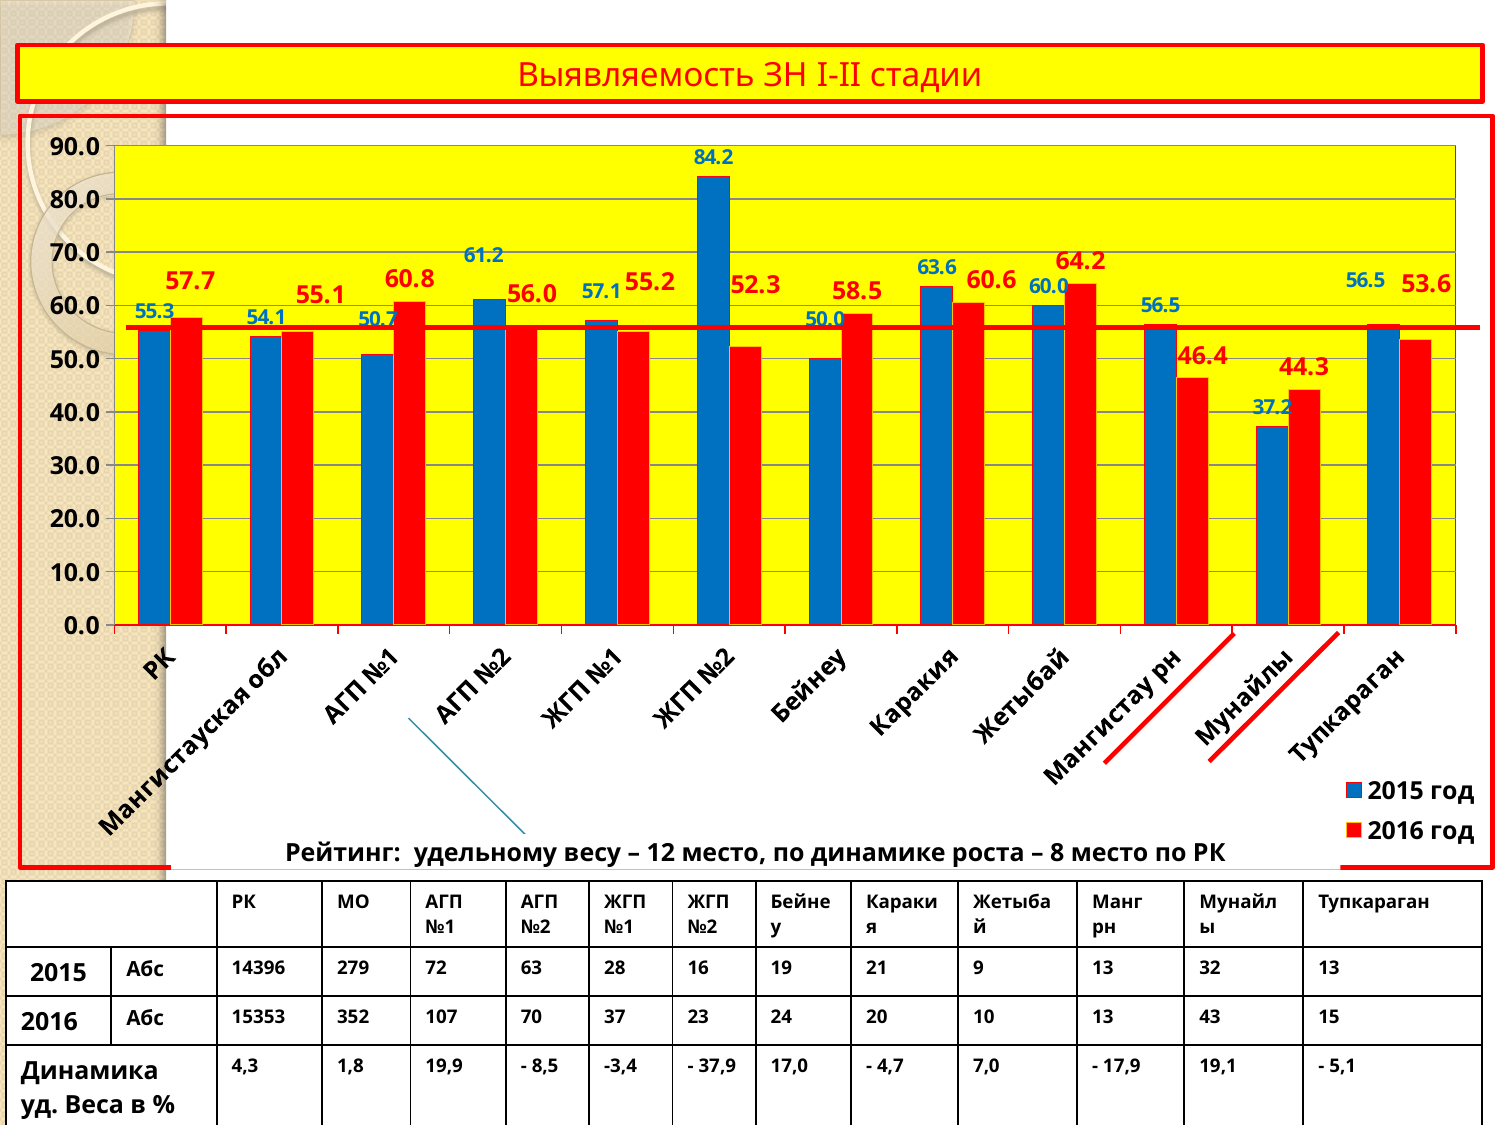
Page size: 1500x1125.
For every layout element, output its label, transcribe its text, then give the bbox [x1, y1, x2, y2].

table_header Тупкараган [1304, 882, 1481, 946]
table_header Мунайлы [1185, 882, 1302, 946]
table_cell 2016 [7, 997, 110, 1044]
table_cell 4,3 [218, 1046, 321, 1125]
table_cell - 8,5 [507, 1046, 588, 1125]
table_cell -3,4 [590, 1046, 672, 1125]
table_cell 19,1 [1185, 1046, 1302, 1125]
table_cell 17,0 [757, 1046, 850, 1125]
table_header [7, 882, 216, 946]
chart [17, 113, 1496, 870]
table_cell 2015 [7, 948, 110, 995]
table_cell 24 [757, 997, 850, 1044]
table_cell 13 [1078, 997, 1183, 1044]
table_cell - 4,7 [852, 1046, 957, 1125]
slide_number 6 [1413, 1034, 1488, 1113]
table_cell 19,9 [411, 1046, 505, 1125]
table_header ЖГП №2 [673, 882, 755, 946]
table_cell - 5,1 [1304, 1046, 1481, 1125]
table_cell 13 [1304, 948, 1481, 995]
table_cell 15353 [218, 997, 321, 1044]
table_cell 107 [411, 997, 505, 1044]
table_cell 28 [590, 948, 672, 995]
table_cell 23 [673, 997, 755, 1044]
table_cell Абс [112, 997, 216, 1044]
table_cell 19 [757, 948, 850, 995]
table_cell 14396 [218, 948, 321, 995]
title Выявляемость ЗН I-II стадии [17, 45, 1483, 102]
table_cell 63 [507, 948, 588, 995]
table_cell 15 [1304, 997, 1481, 1044]
table_header Каракия [852, 882, 957, 946]
table_cell 72 [411, 948, 505, 995]
table_cell 43 [1185, 997, 1302, 1044]
table_header Бейнеу [757, 882, 850, 946]
table_cell 279 [323, 948, 410, 995]
table_cell 7,0 [959, 1046, 1076, 1125]
table_cell 352 [323, 997, 410, 1044]
table_cell Абс [112, 948, 216, 995]
table_cell 1,8 [323, 1046, 410, 1125]
table_header РК [218, 882, 321, 946]
table_cell 10 [959, 997, 1076, 1044]
table_header Жетыбай [959, 882, 1076, 946]
table_cell 37 [590, 997, 672, 1044]
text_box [1104, 633, 1235, 764]
table_header Манг рн [1078, 882, 1183, 946]
table_cell 16 [673, 948, 755, 995]
table_cell - 17,9 [1078, 1046, 1183, 1125]
table_header АГП №1 [411, 882, 505, 946]
table_cell - 37,9 [673, 1046, 755, 1125]
table_header ЖГП №1 [590, 882, 672, 946]
table_cell 20 [852, 997, 957, 1044]
table_cell 13 [1078, 948, 1183, 995]
table_cell 32 [1185, 948, 1302, 995]
table_header АГП №2 [507, 882, 588, 946]
table_header МО [323, 882, 410, 946]
table_cell 21 [852, 948, 957, 995]
table_cell 9 [959, 948, 1076, 995]
table_cell 70 [507, 997, 588, 1044]
table_cell Динамика уд. Веса в % [7, 1046, 216, 1125]
